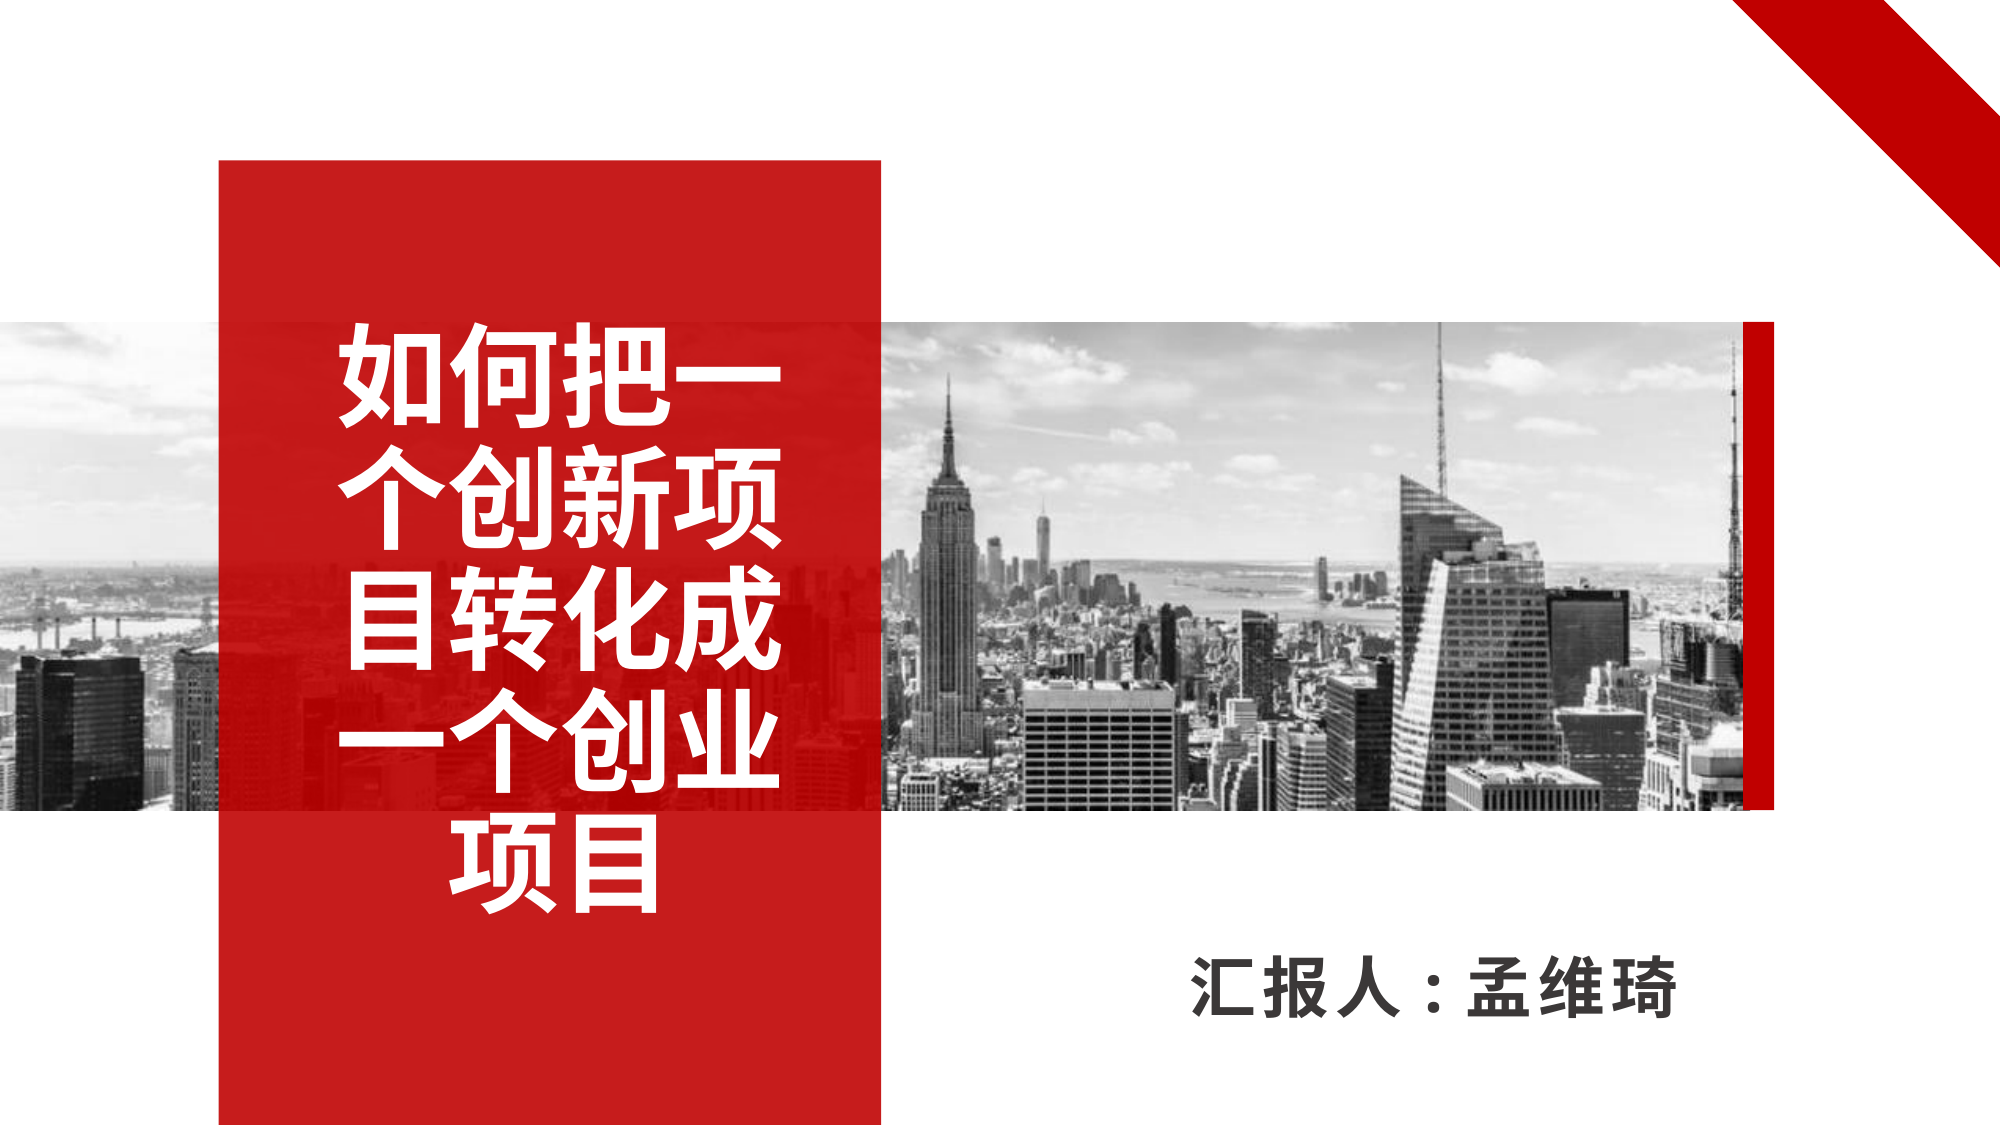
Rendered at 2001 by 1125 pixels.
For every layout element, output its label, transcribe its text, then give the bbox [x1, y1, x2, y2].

title 如何把一个创新项目转化成一个创业项目 [306, 188, 815, 937]
text_box 汇报人:孟维琦 [1114, 936, 1694, 1013]
